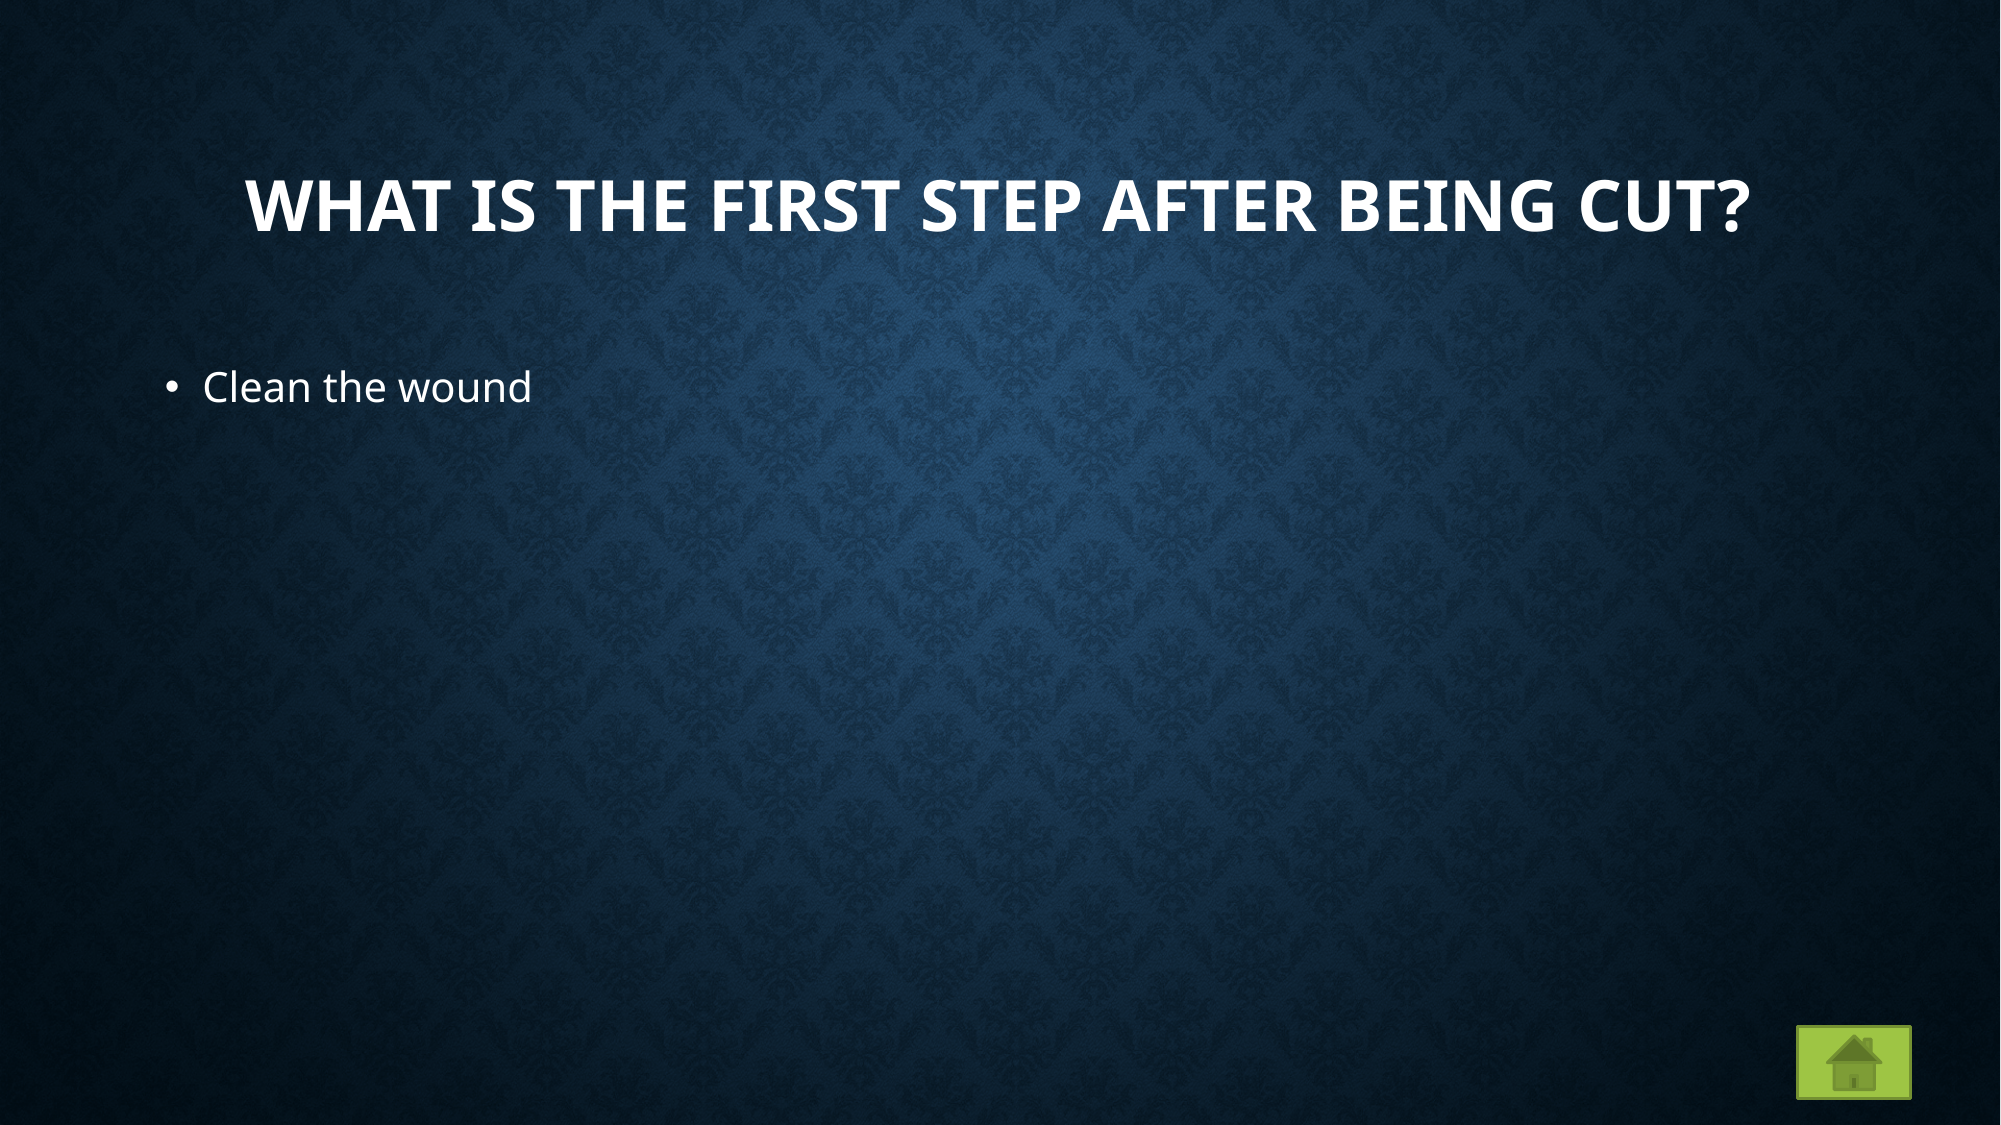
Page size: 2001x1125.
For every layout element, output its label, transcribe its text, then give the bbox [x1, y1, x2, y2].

list Clean the wound [149, 343, 1849, 950]
text_box [1796, 1025, 1912, 1100]
title What is the first step after being cut? [149, 99, 1849, 318]
